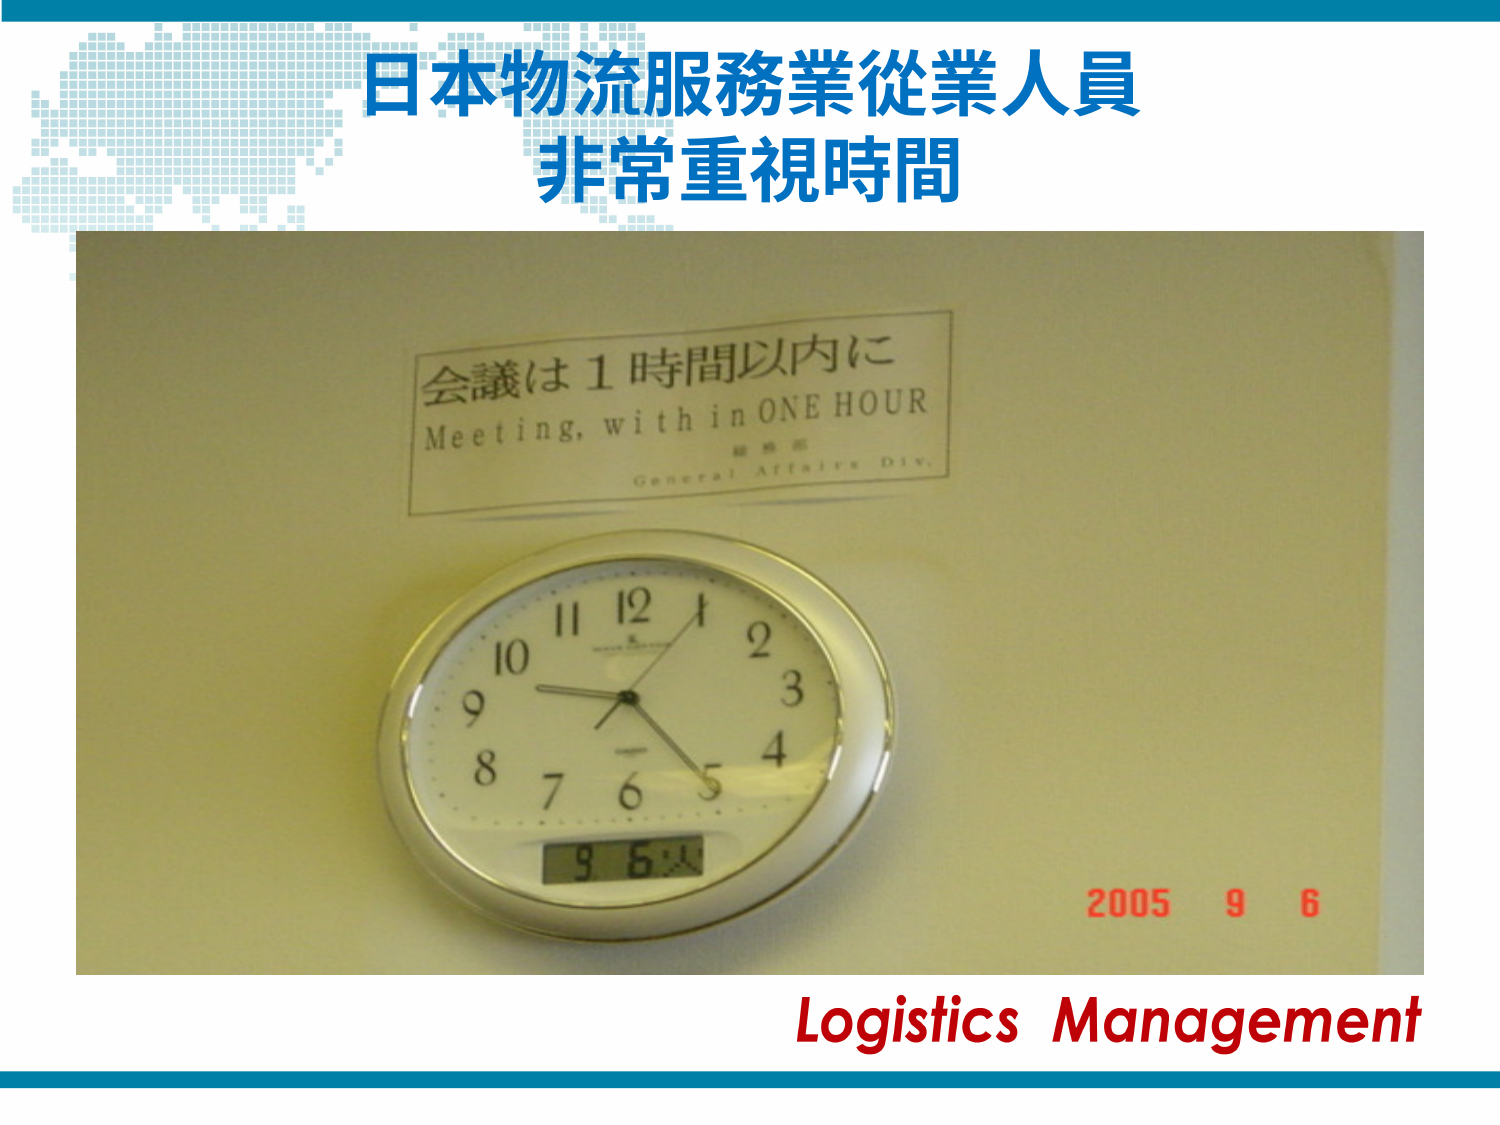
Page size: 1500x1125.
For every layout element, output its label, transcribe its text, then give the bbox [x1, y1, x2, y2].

title 日本物流服務業從業人員 非常重視時間 [74, 30, 1426, 219]
picture [0, 0, 1500, 1071]
picture [0, 1089, 1500, 1125]
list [76, 231, 1424, 975]
